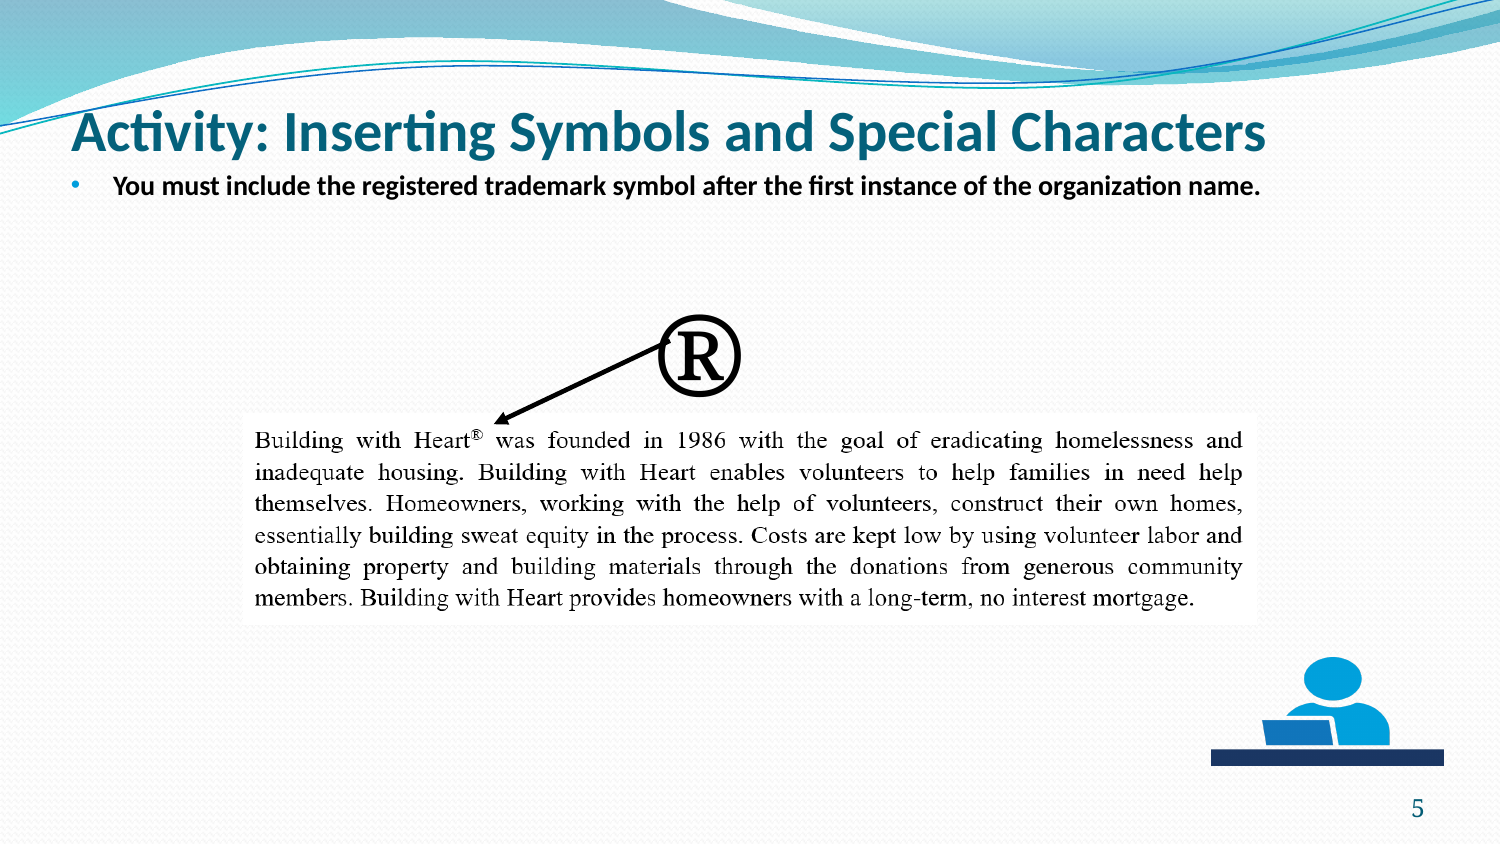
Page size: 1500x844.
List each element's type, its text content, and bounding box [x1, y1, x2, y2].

list You must include the registered trademark symbol after the first instance of the organization name. [56, 160, 1444, 766]
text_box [493, 340, 671, 425]
text_box ® [637, 276, 763, 412]
picture [243, 413, 1257, 625]
slide_number 5 [1299, 782, 1425, 827]
title Activity: Inserting Symbols and Special Characters [56, 75, 1350, 180]
